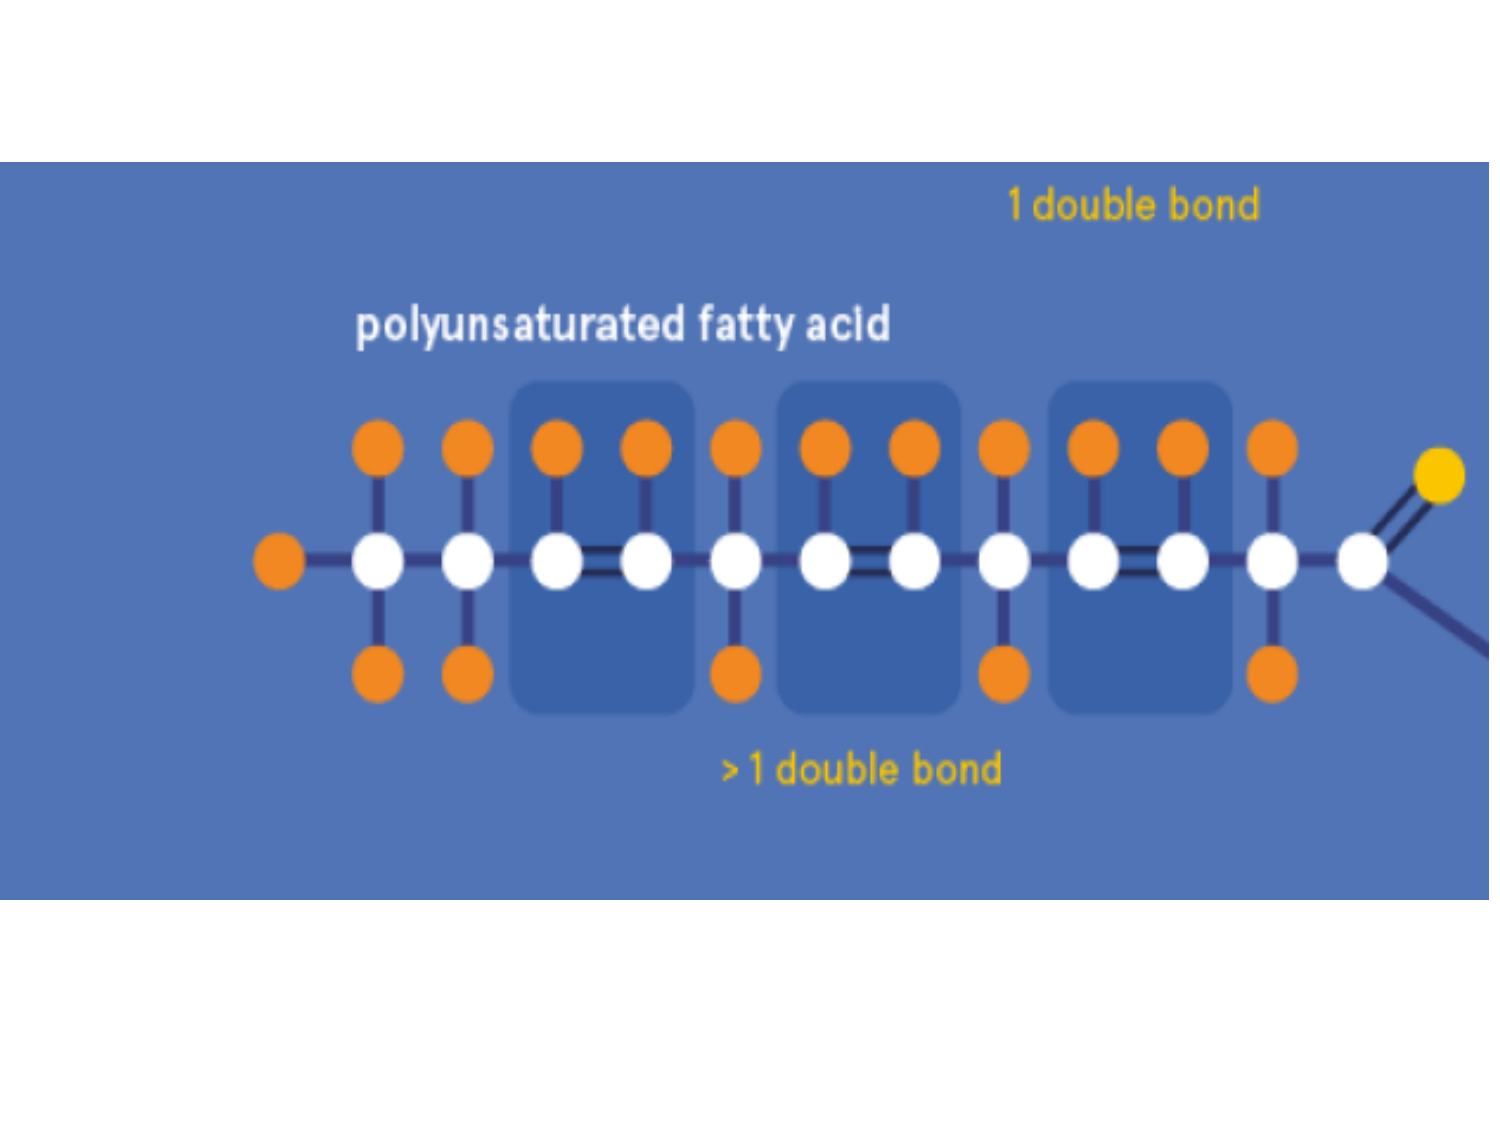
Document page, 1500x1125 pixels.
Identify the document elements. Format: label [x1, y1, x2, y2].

picture [0, 162, 1489, 901]
